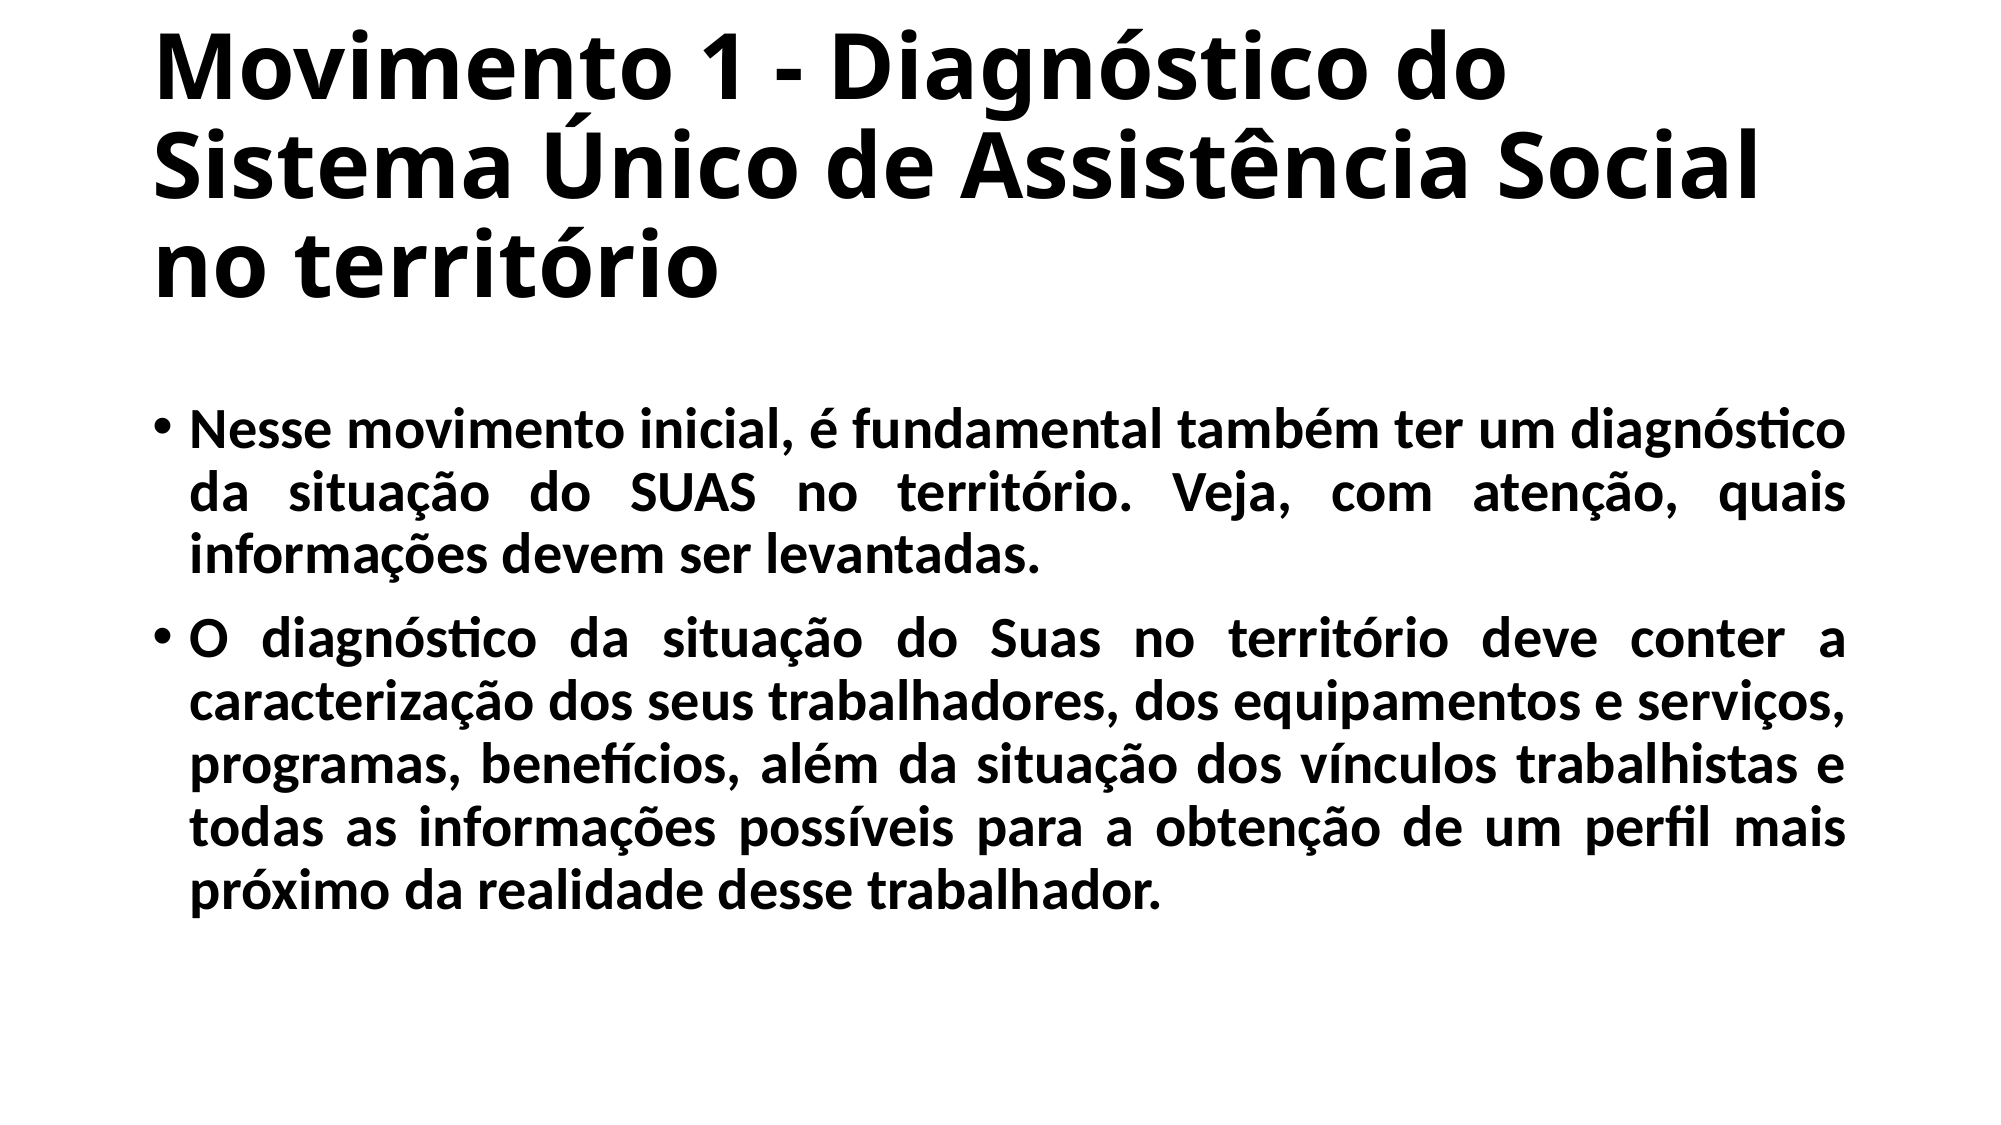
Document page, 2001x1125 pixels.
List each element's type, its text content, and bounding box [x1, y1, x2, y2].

list Nesse movimento inicial, é fundamental também ter um diagnóstico da situação do SUAS no território. Veja, com atenção, quais informações devem ser levantadas. O diagnóstico da situação do Suas no território deve conter a caracterização dos seus trabalhadores, dos equipamentos e serviços, programas, benefícios, além da situação dos vínculos trabalhistas e todas as informações possíveis para a obtenção de um perfil mais próximo da realidade desse trabalhador. [137, 299, 1863, 1014]
title Movimento 1 - Diagnóstico do Sistema Único de Assistência Social no território [137, 59, 1863, 278]
